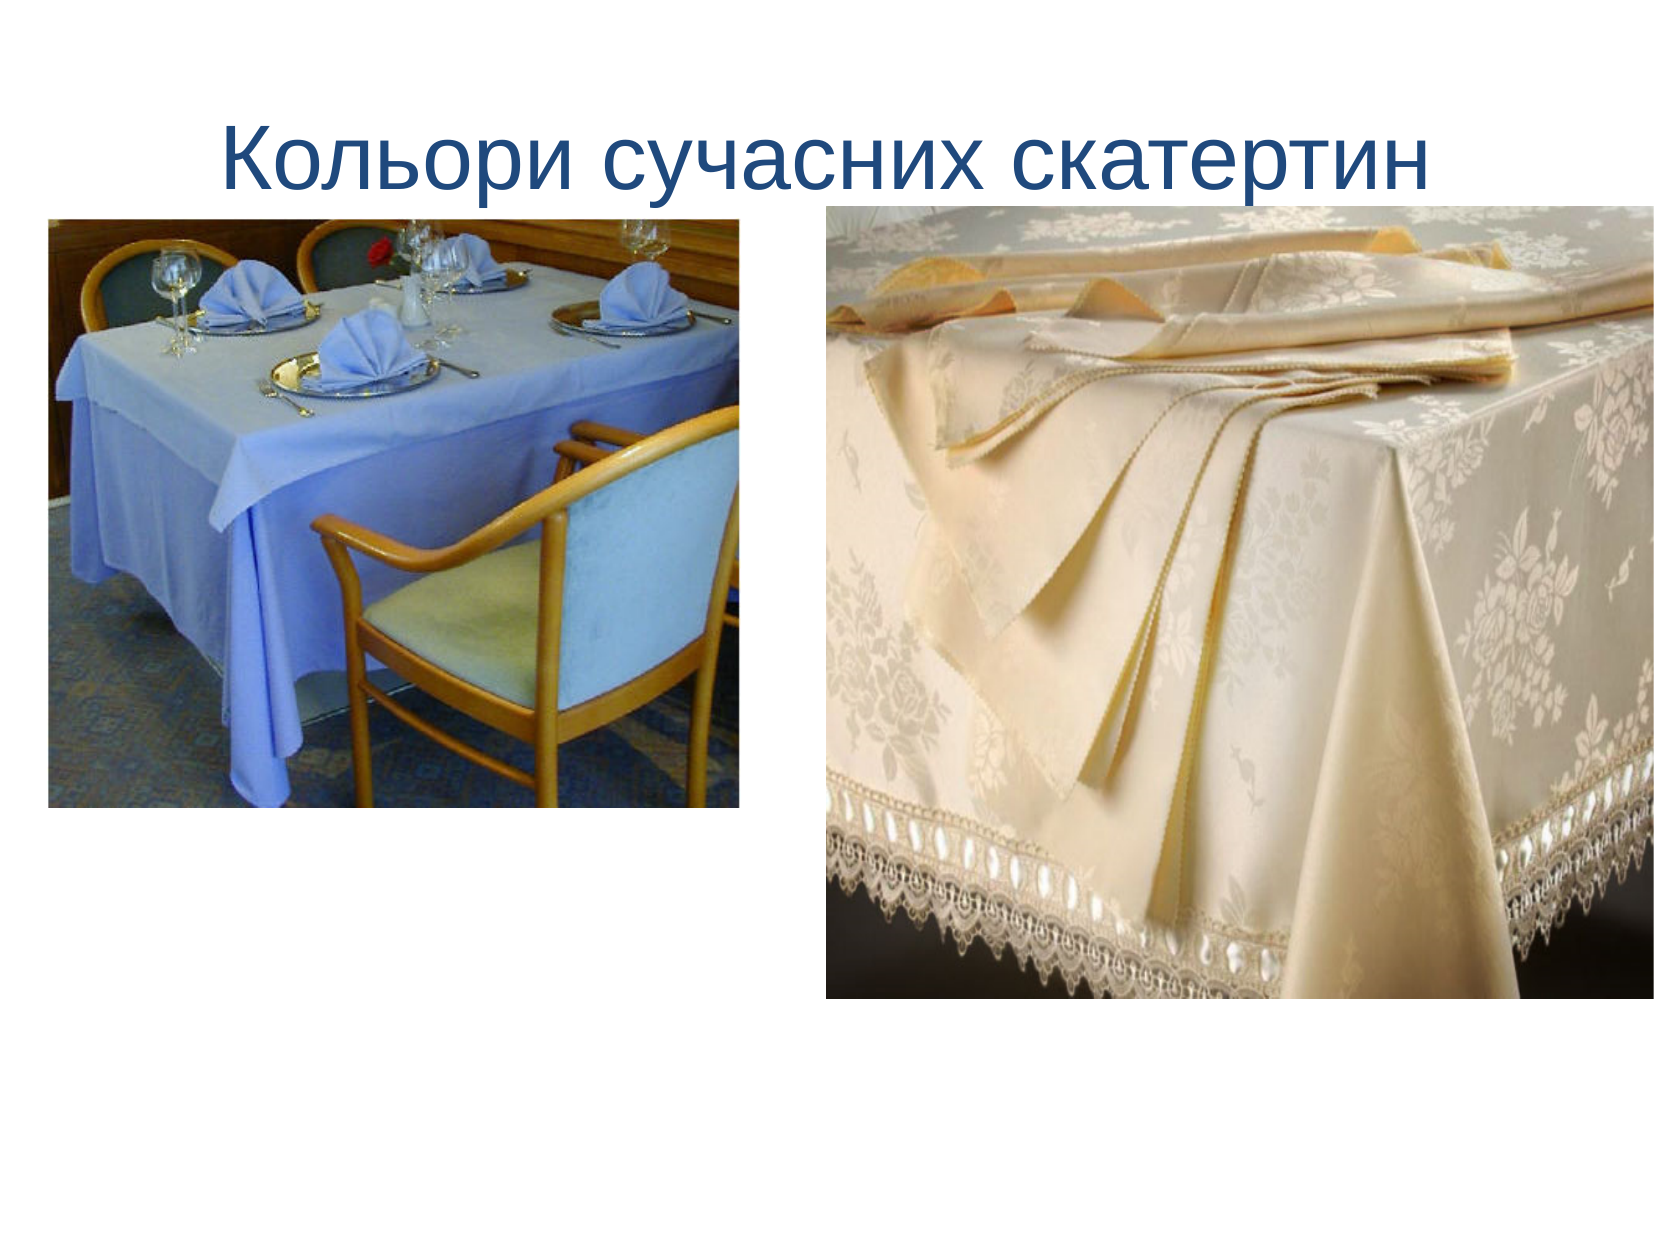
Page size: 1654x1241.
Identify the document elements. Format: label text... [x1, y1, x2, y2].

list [46, 218, 742, 808]
picture [826, 206, 1654, 999]
title Кольори сучасних скатертин [82, 49, 1572, 257]
